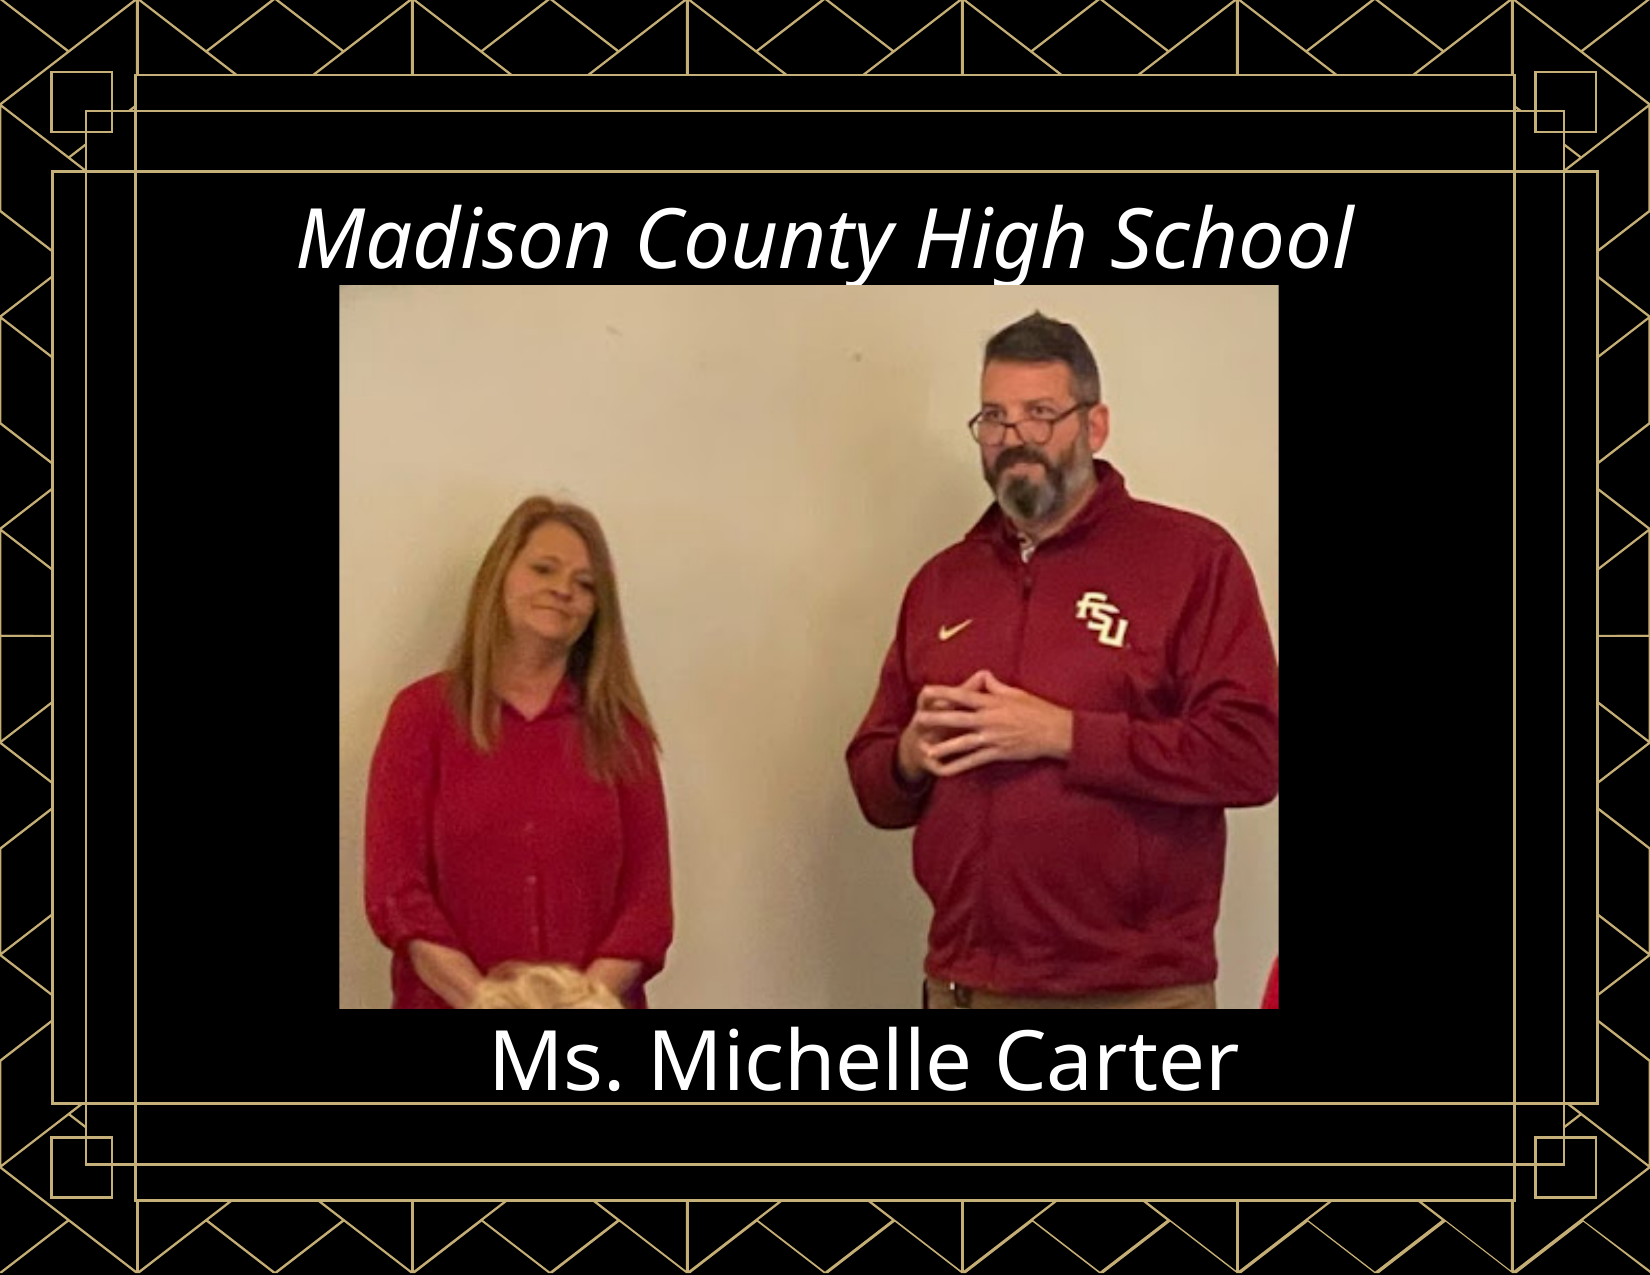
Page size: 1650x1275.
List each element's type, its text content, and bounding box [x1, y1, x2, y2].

title Ms. Michelle Carter [186, 899, 1543, 1117]
picture [339, 285, 1279, 1009]
list Madison County High School [147, 146, 1503, 315]
